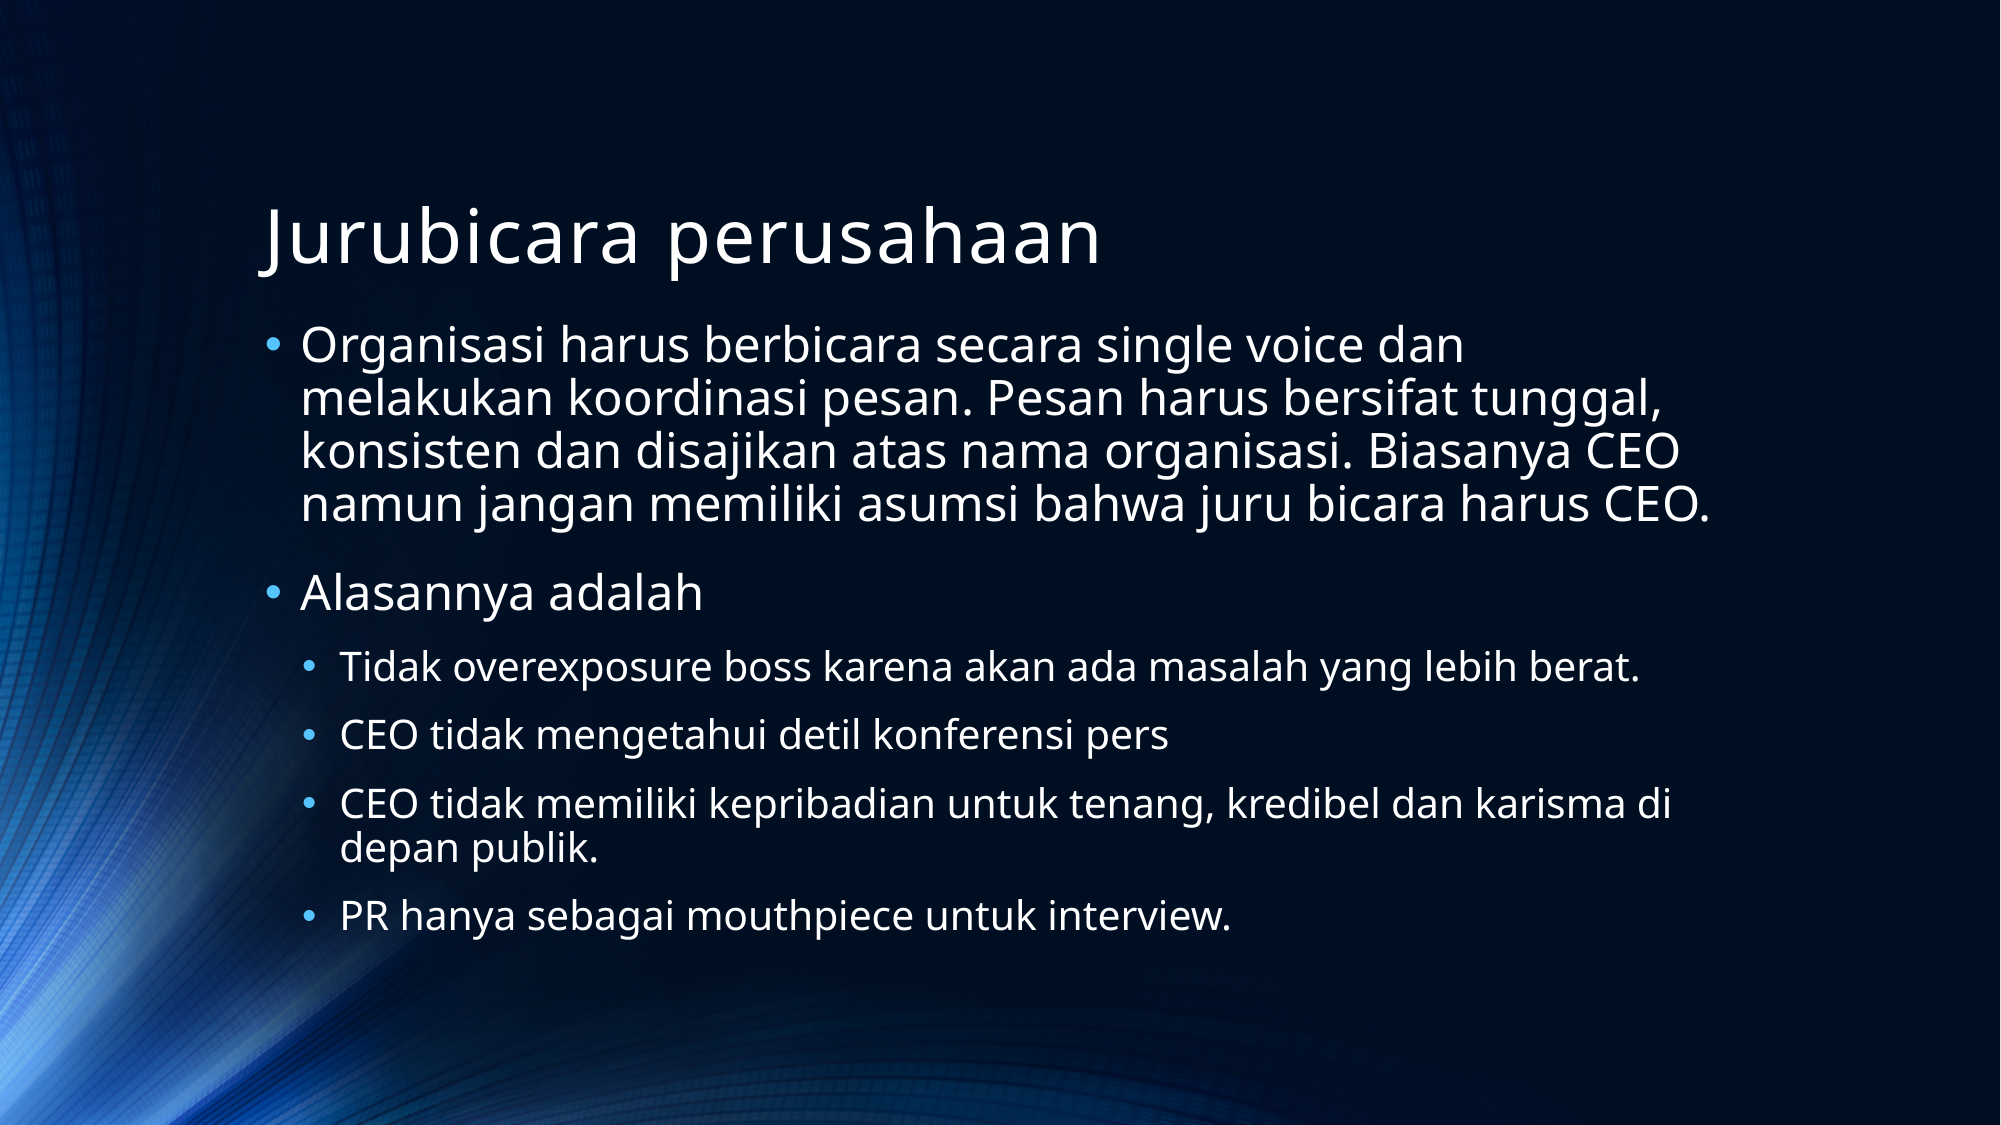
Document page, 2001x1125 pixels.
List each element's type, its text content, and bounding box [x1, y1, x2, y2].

list Organisasi harus berbicara secara single voice dan melakukan koordinasi pesan. Pesan harus bersifat tunggal, konsisten dan disajikan atas nama organisasi. Biasanya CEO namun jangan memiliki asumsi bahwa juru bicara harus CEO. Alasannya adalah Tidak overexposure boss karena akan ada masalah yang lebih berat. CEO tidak mengetahui detil konferensi pers CEO tidak memiliki kepribadian untuk tenang, kredibel dan karisma di depan publik. PR hanya sebagai mouthpiece untuk interview. [249, 312, 1749, 988]
picture [0, 0, 2001, 1125]
title Jurubicara perusahaan [249, 62, 1751, 288]
